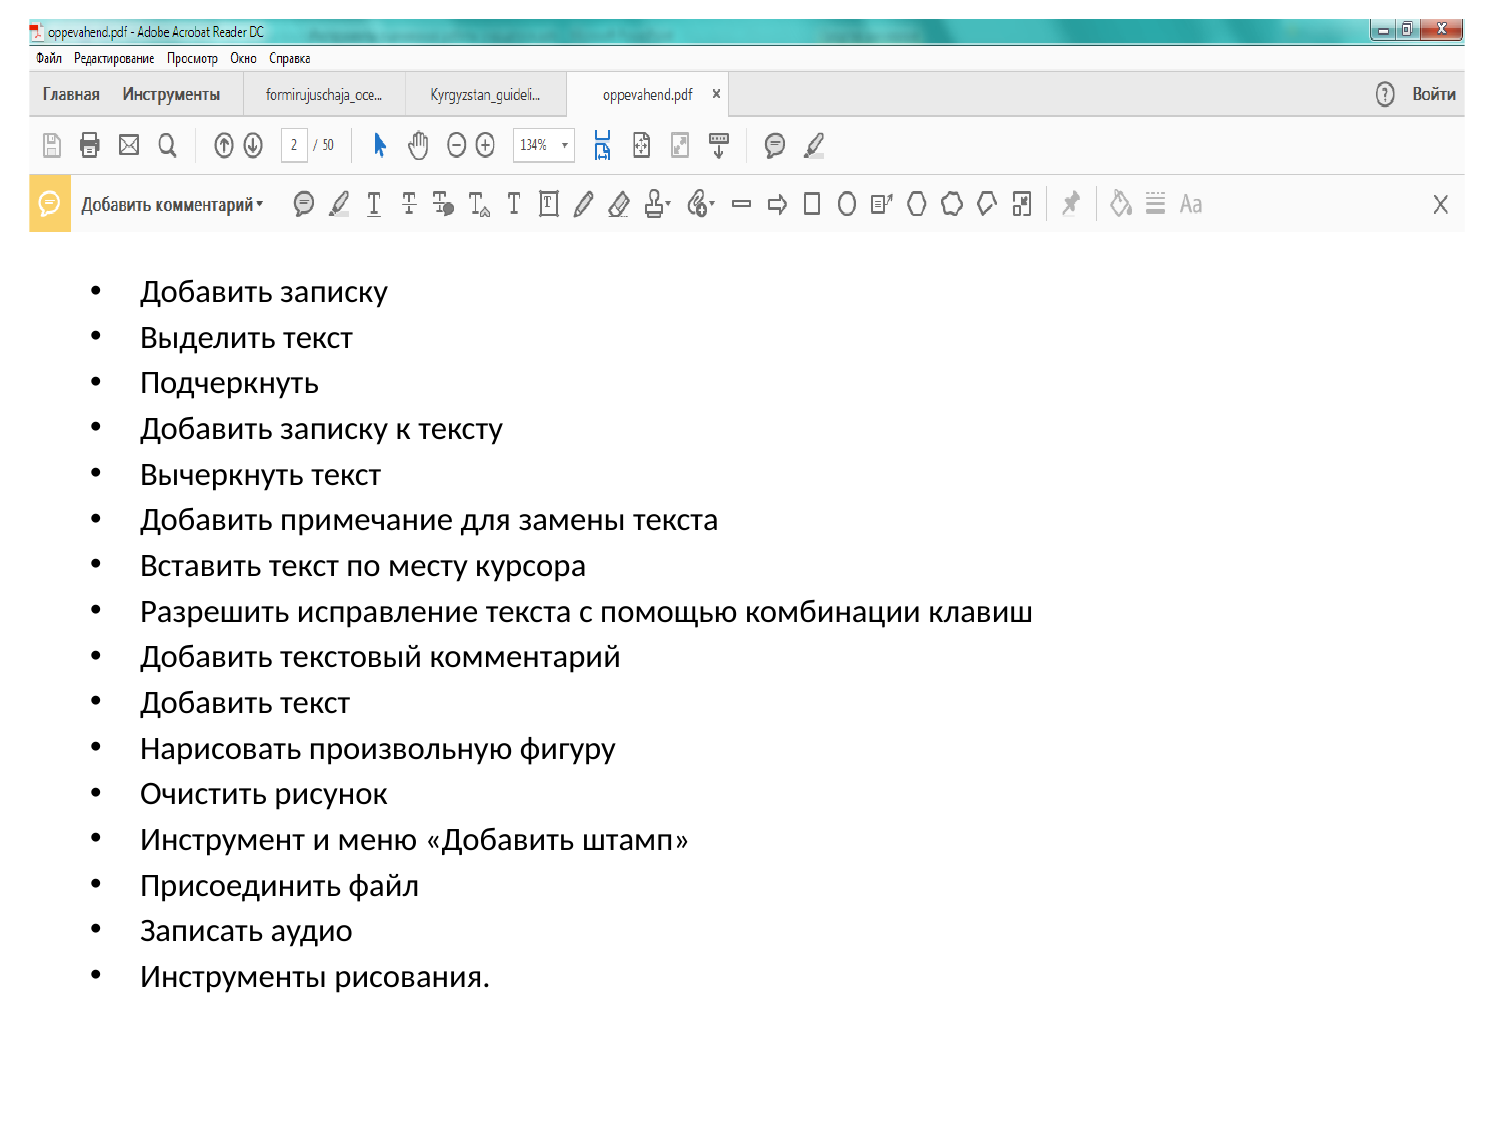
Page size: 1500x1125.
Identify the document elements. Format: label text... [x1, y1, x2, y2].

picture [29, 18, 1465, 232]
list Добавить записку Выделить текст Подчеркнуть Добавить записку к тексту Вычеркнуть текст Добавить примечание для замены текста Вставить текст по месту курсора Разрешить исправление текста с помощью комбинации клавиш Добавить текстовый комментарий Добавить текст Нарисовать произвольную фигуру Очистить рисунок Инструмент и меню «Добавить штамп» Присоединить файл Записать аудио Инструменты рисования. [75, 262, 1425, 1005]
